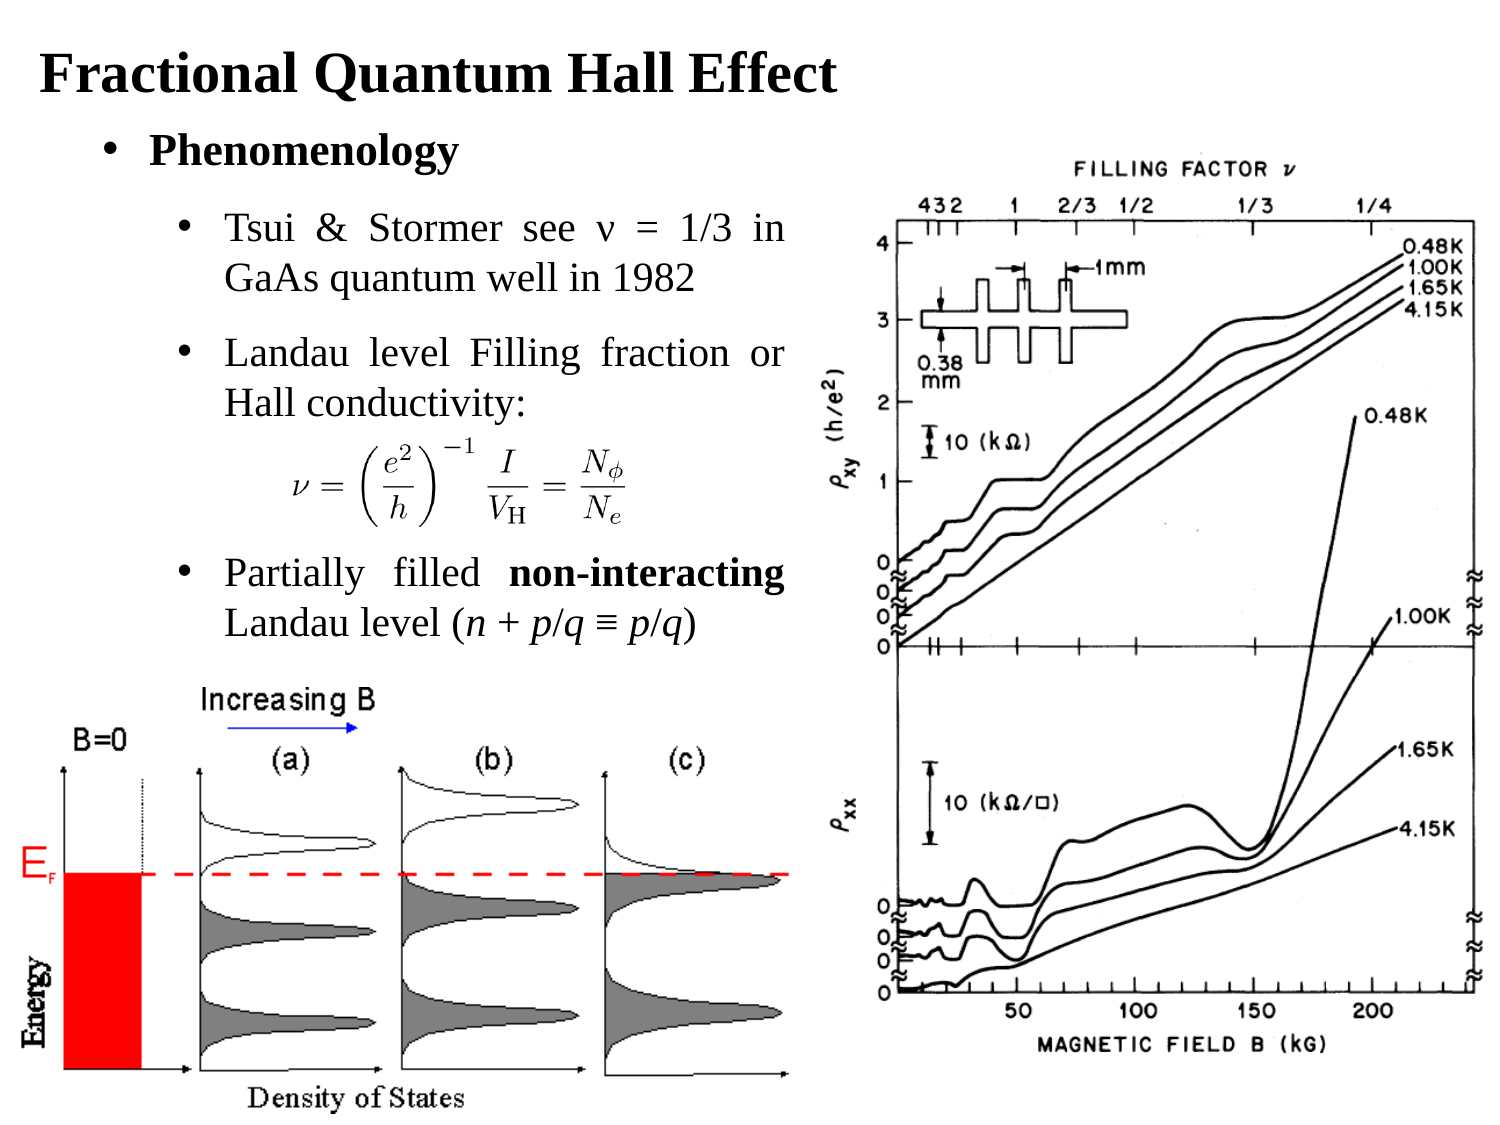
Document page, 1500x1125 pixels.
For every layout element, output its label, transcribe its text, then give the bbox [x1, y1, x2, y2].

picture [812, 149, 1493, 1066]
text_box Partially filled non-interacting Landau level (n + p/q ≡ p/q) [87, 537, 800, 653]
picture [293, 437, 626, 527]
text_box Phenomenology Tsui & Stormer see ν = 1/3 in GaAs quantum well in 1982 Landau level Filling fraction or Hall conductivity: [87, 112, 800, 433]
picture [20, 687, 801, 1115]
text_box Fractional Quantum Hall Effect [24, 26, 900, 112]
